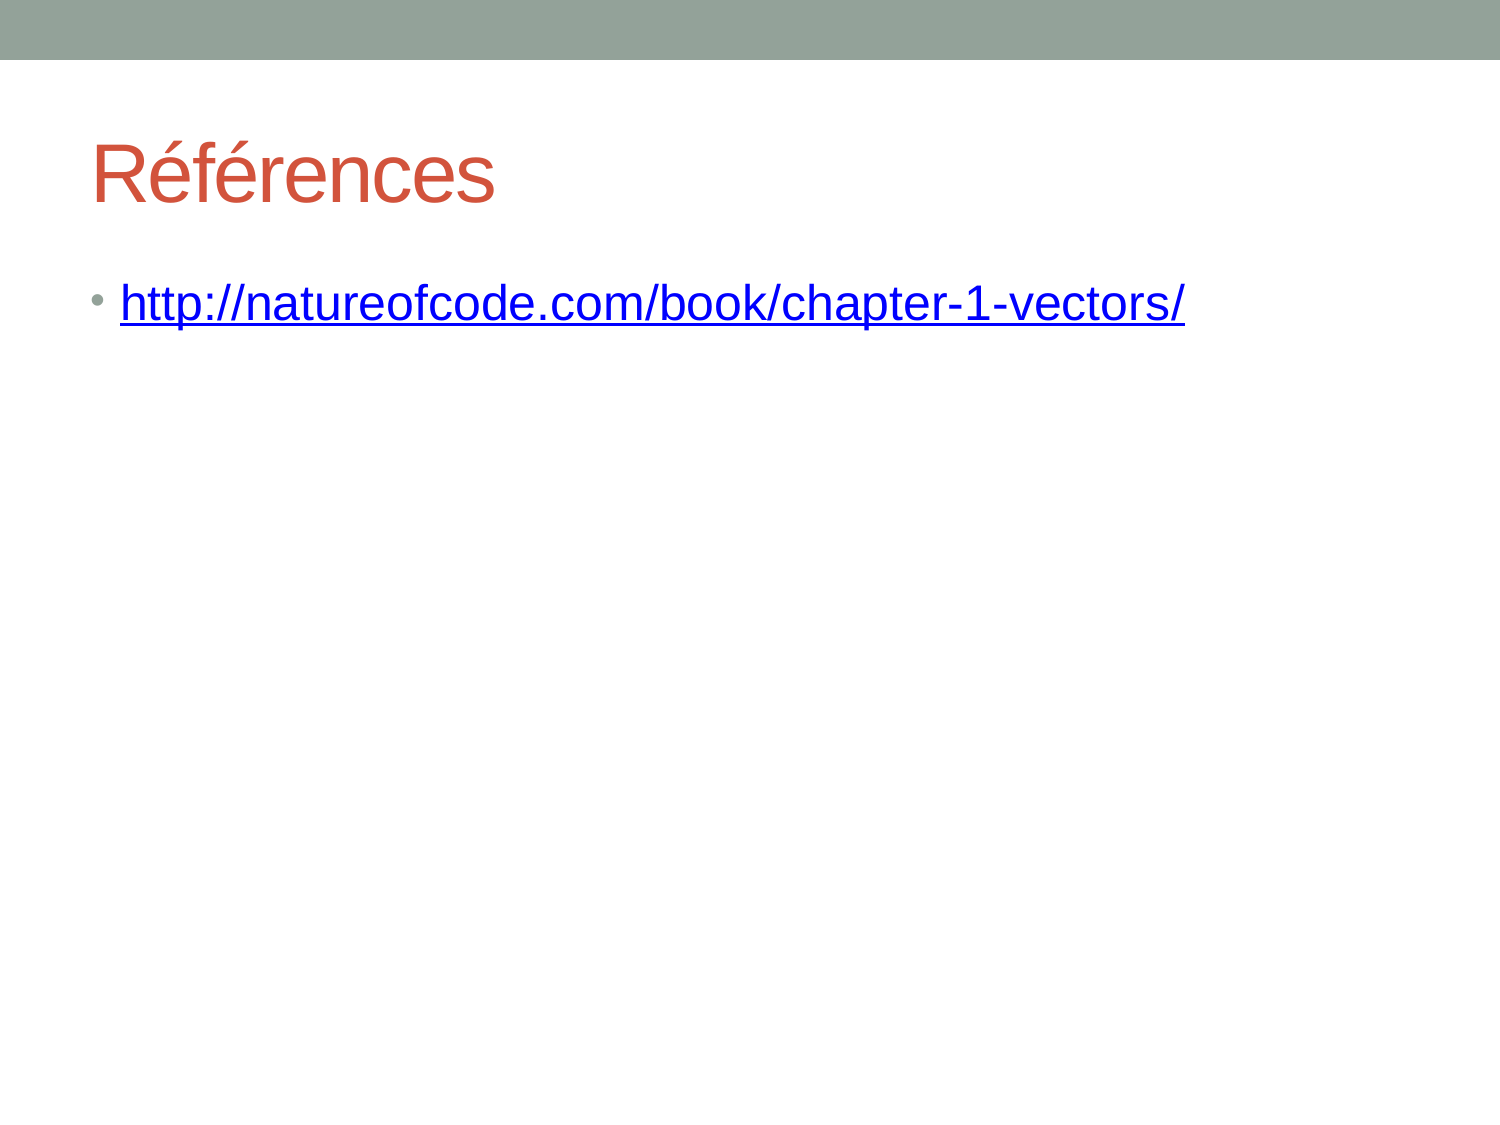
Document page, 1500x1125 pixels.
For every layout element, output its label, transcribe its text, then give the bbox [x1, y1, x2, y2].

title Références [75, 87, 1425, 250]
list http://natureofcode.com/book/chapter-1-vectors/ [75, 262, 1425, 1063]
